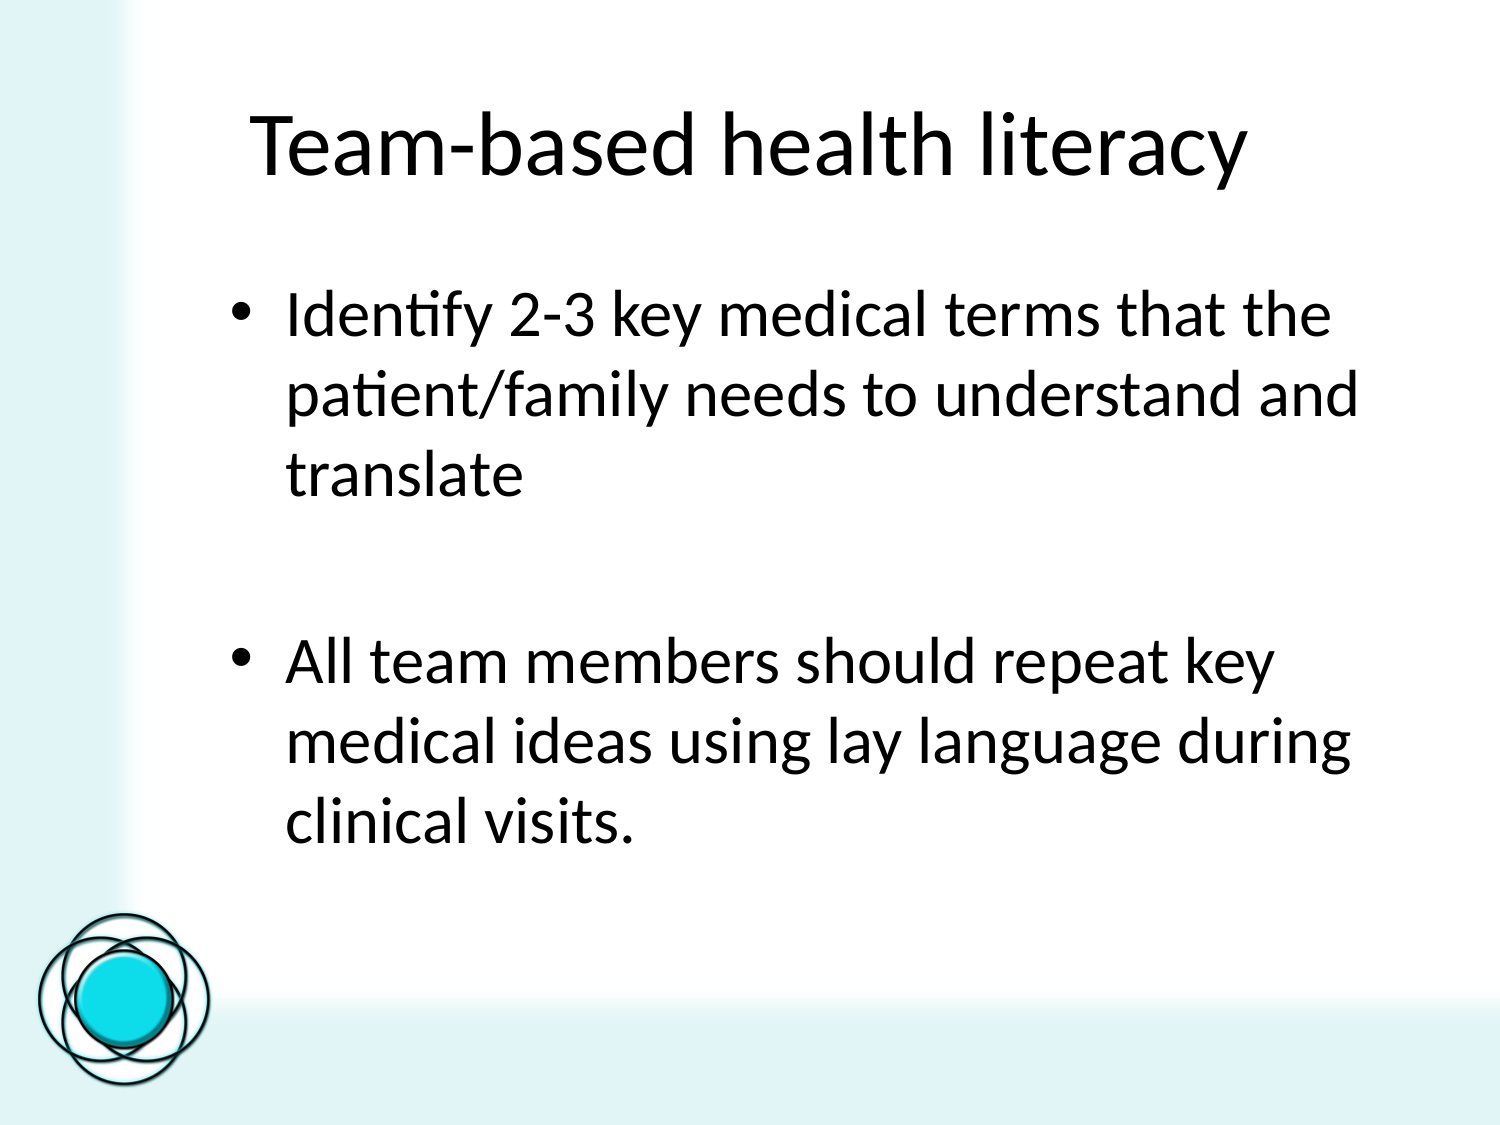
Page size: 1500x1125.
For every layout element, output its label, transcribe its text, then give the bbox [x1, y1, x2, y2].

picture [0, 0, 1500, 1125]
list Identify 2-3 key medical terms that the patient/family needs to understand and translate All team members should repeat key medical ideas using lay language during clinical visits. [214, 262, 1425, 965]
title Team-based health literacy [75, 45, 1425, 233]
